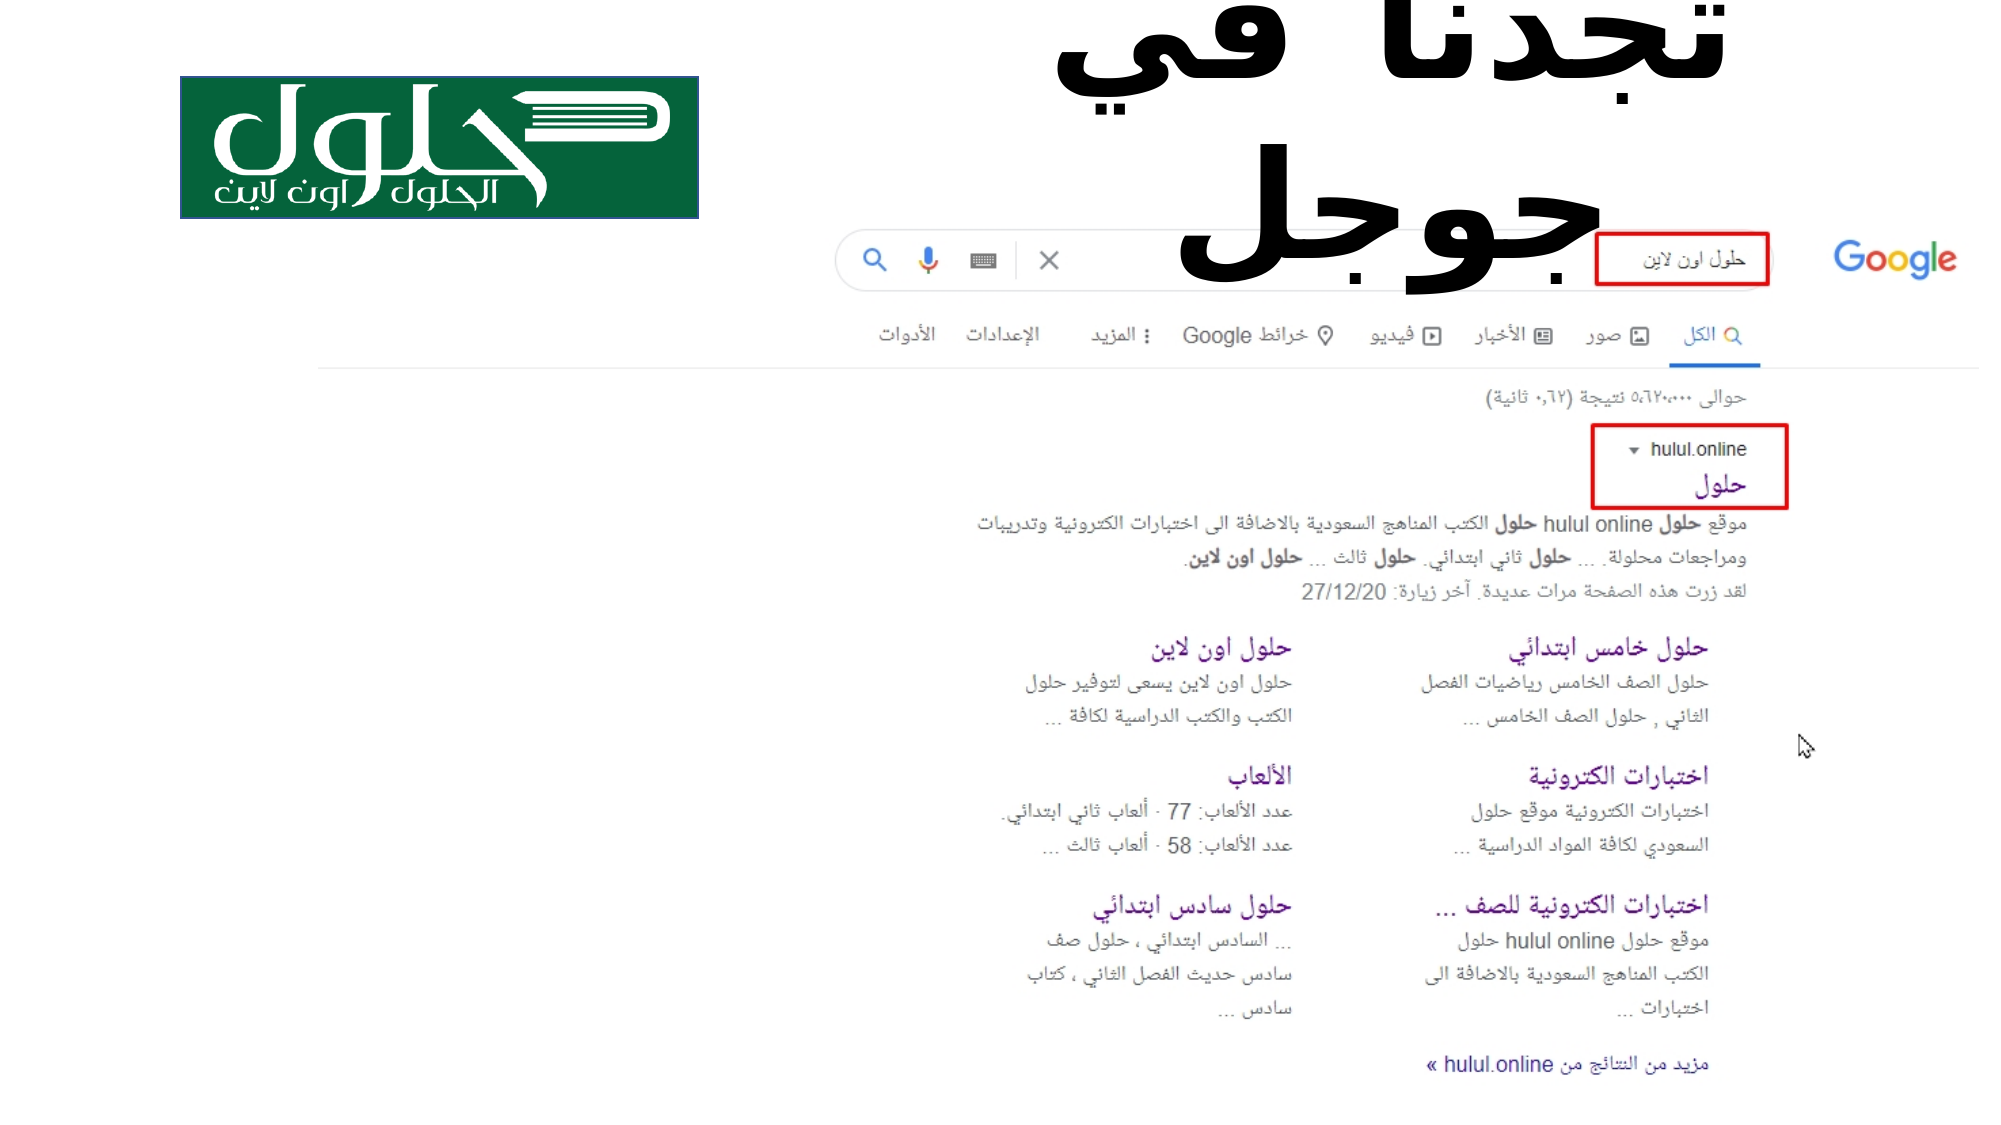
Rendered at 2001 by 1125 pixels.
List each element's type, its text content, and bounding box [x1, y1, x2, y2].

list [318, 217, 1979, 1106]
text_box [181, 76, 698, 218]
text_box تجدنا في جوجل [805, 0, 1979, 217]
